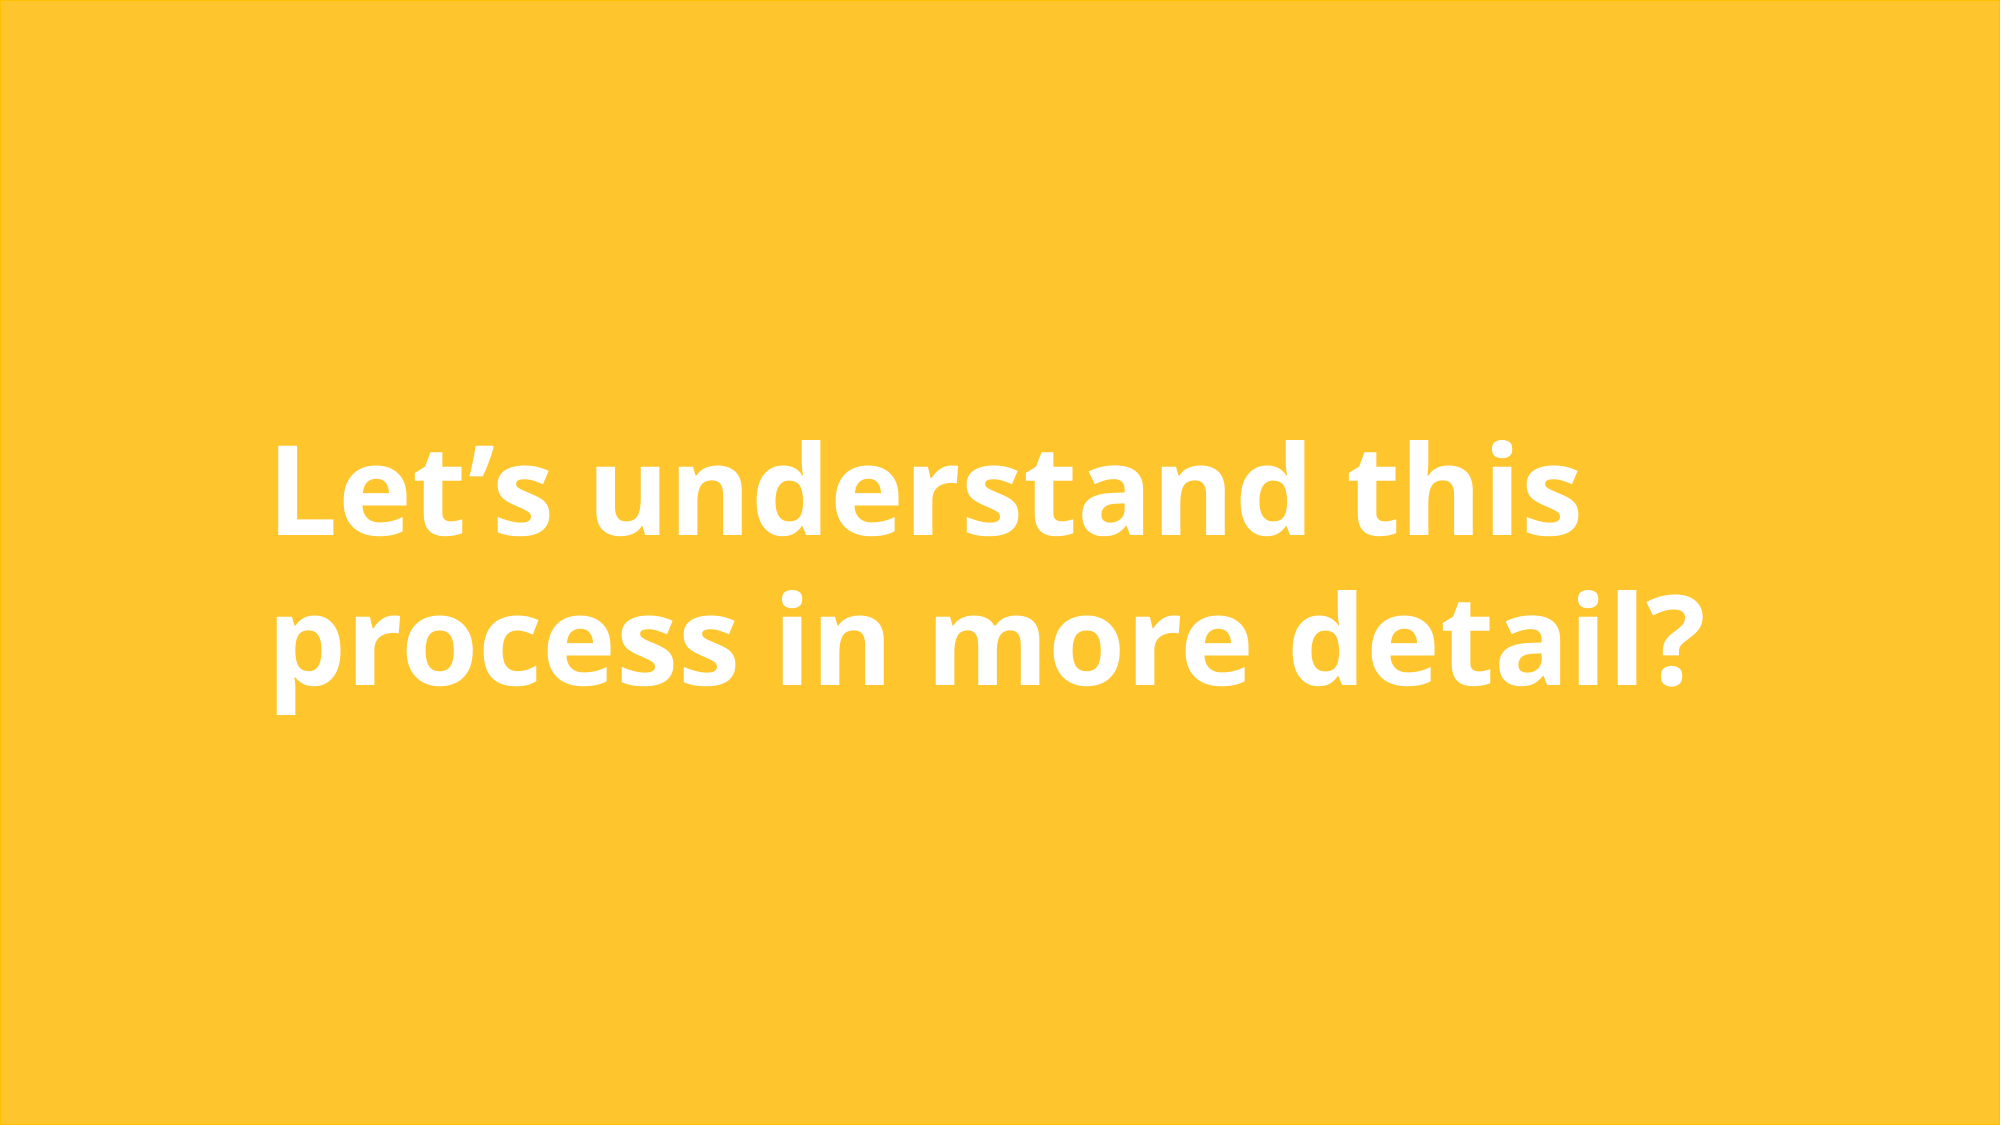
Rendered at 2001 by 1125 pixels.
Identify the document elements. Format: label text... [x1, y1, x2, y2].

text_box Let’s understand this process in more detail? [252, 403, 1748, 719]
text_box [0, 0, 2000, 1125]
